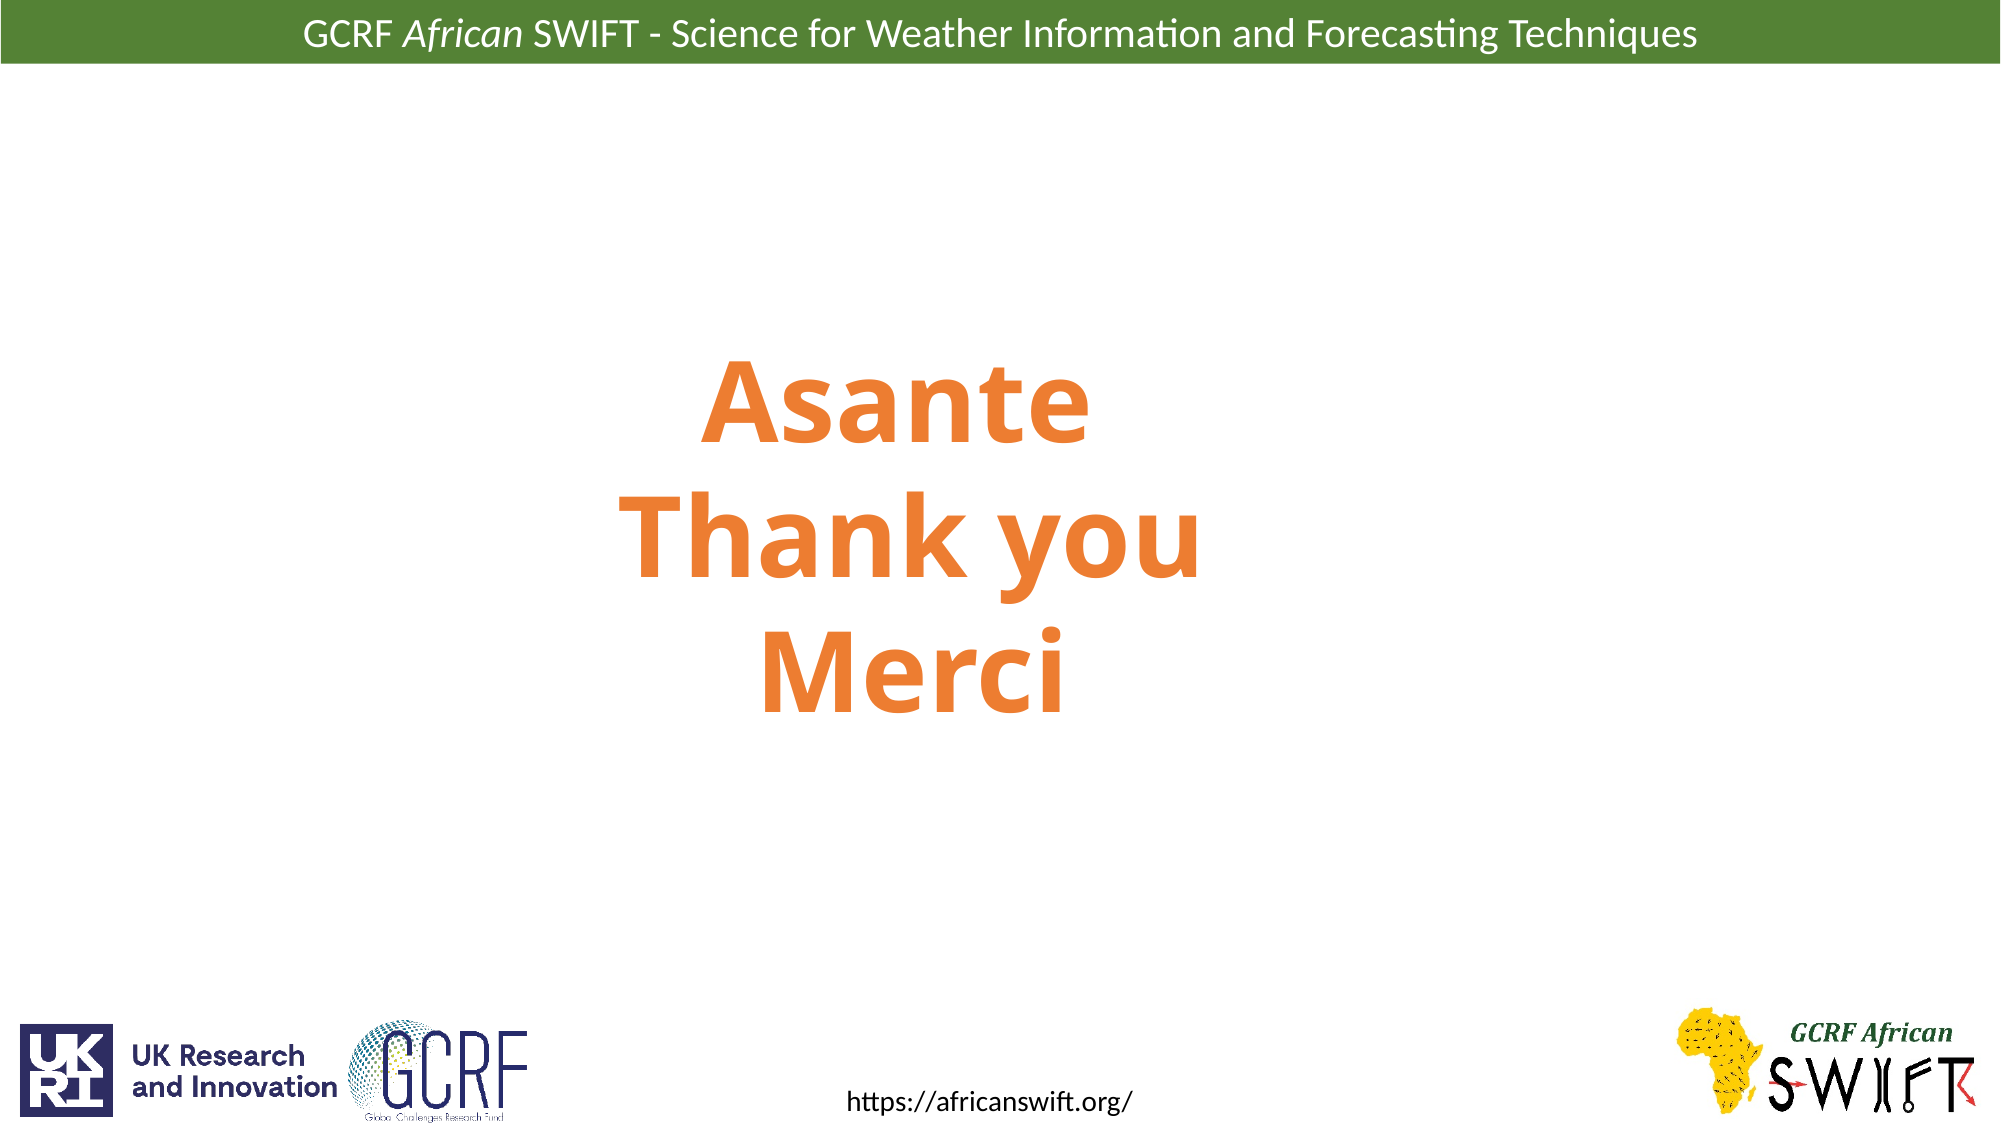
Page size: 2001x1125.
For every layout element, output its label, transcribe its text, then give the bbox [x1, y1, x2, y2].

picture [19, 1023, 337, 1117]
picture [1663, 998, 1990, 1123]
picture [348, 1020, 527, 1123]
text_box Asante Thank you Merci [312, 322, 1512, 742]
